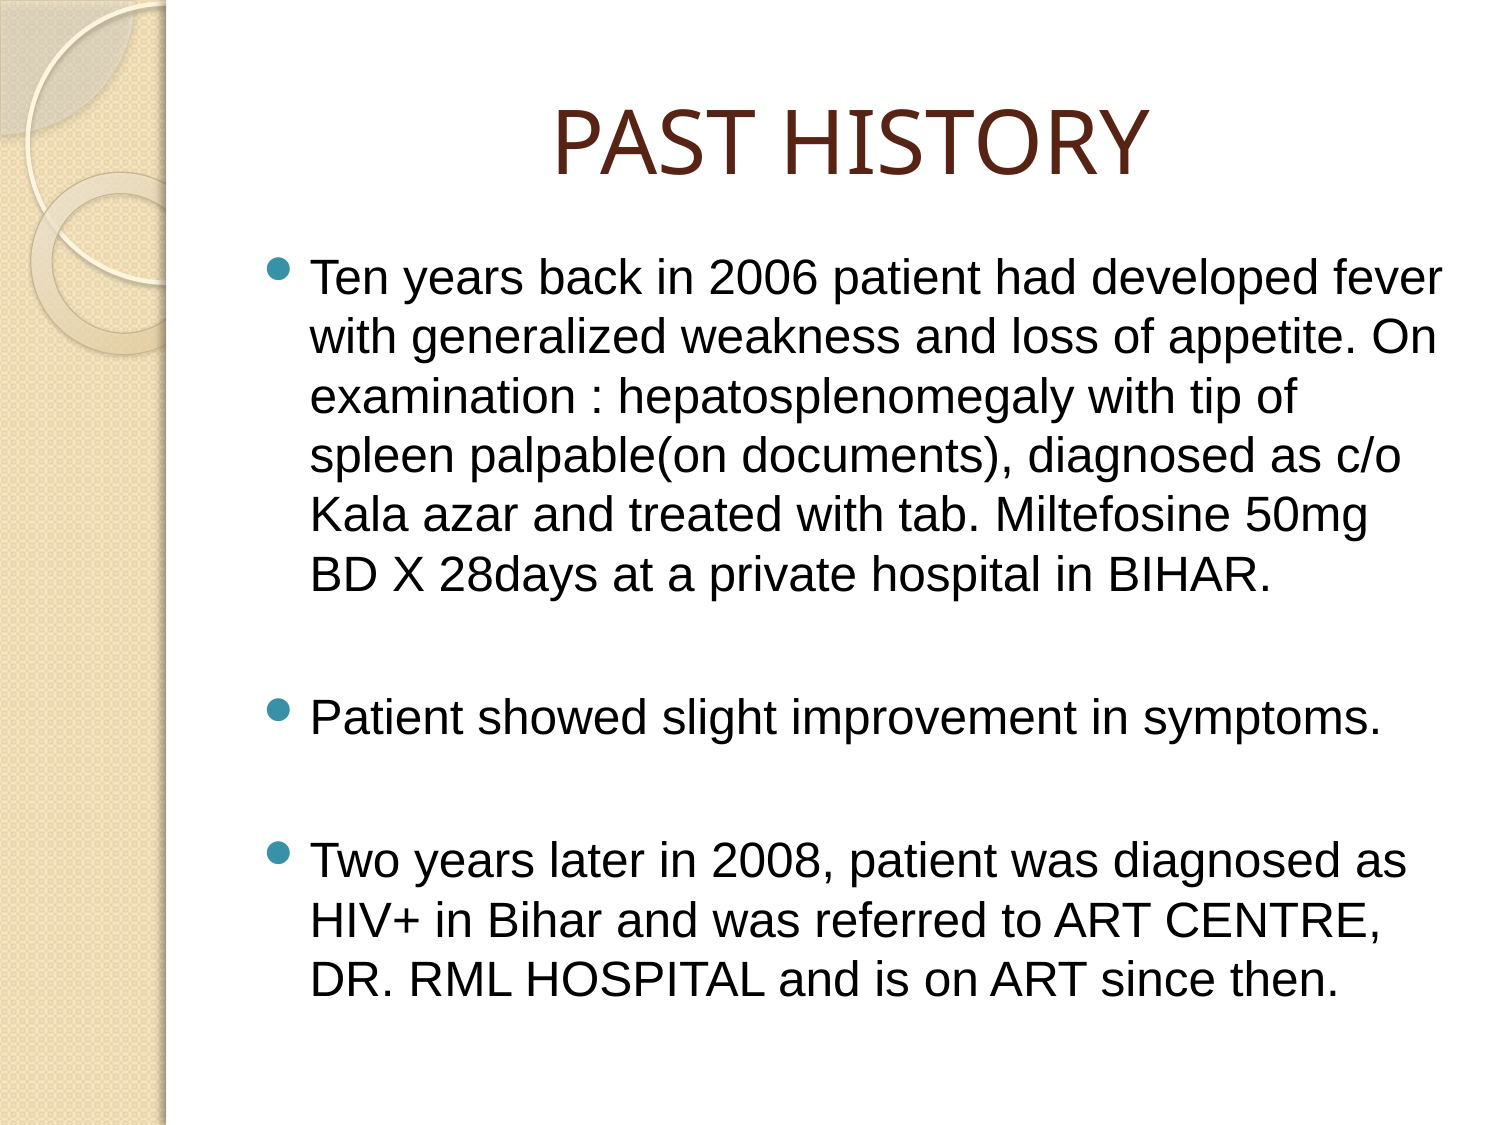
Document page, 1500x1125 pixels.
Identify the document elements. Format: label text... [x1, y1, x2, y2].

title PAST HISTORY [235, 45, 1466, 233]
list Ten years back in 2006 patient had developed fever with generalized weakness and loss of appetite. On examination : hepatosplenomegaly with tip of spleen palpable(on documents), diagnosed as c/o Kala azar and treated with tab. Miltefosine 50mg BD X 28days at a private hospital in BIHAR. Patient showed slight improvement in symptoms. Two years later in 2008, patient was diagnosed as HIV+ in Bihar and was referred to ART CENTRE, DR. RML HOSPITAL and is on ART since then. [235, 237, 1466, 1025]
